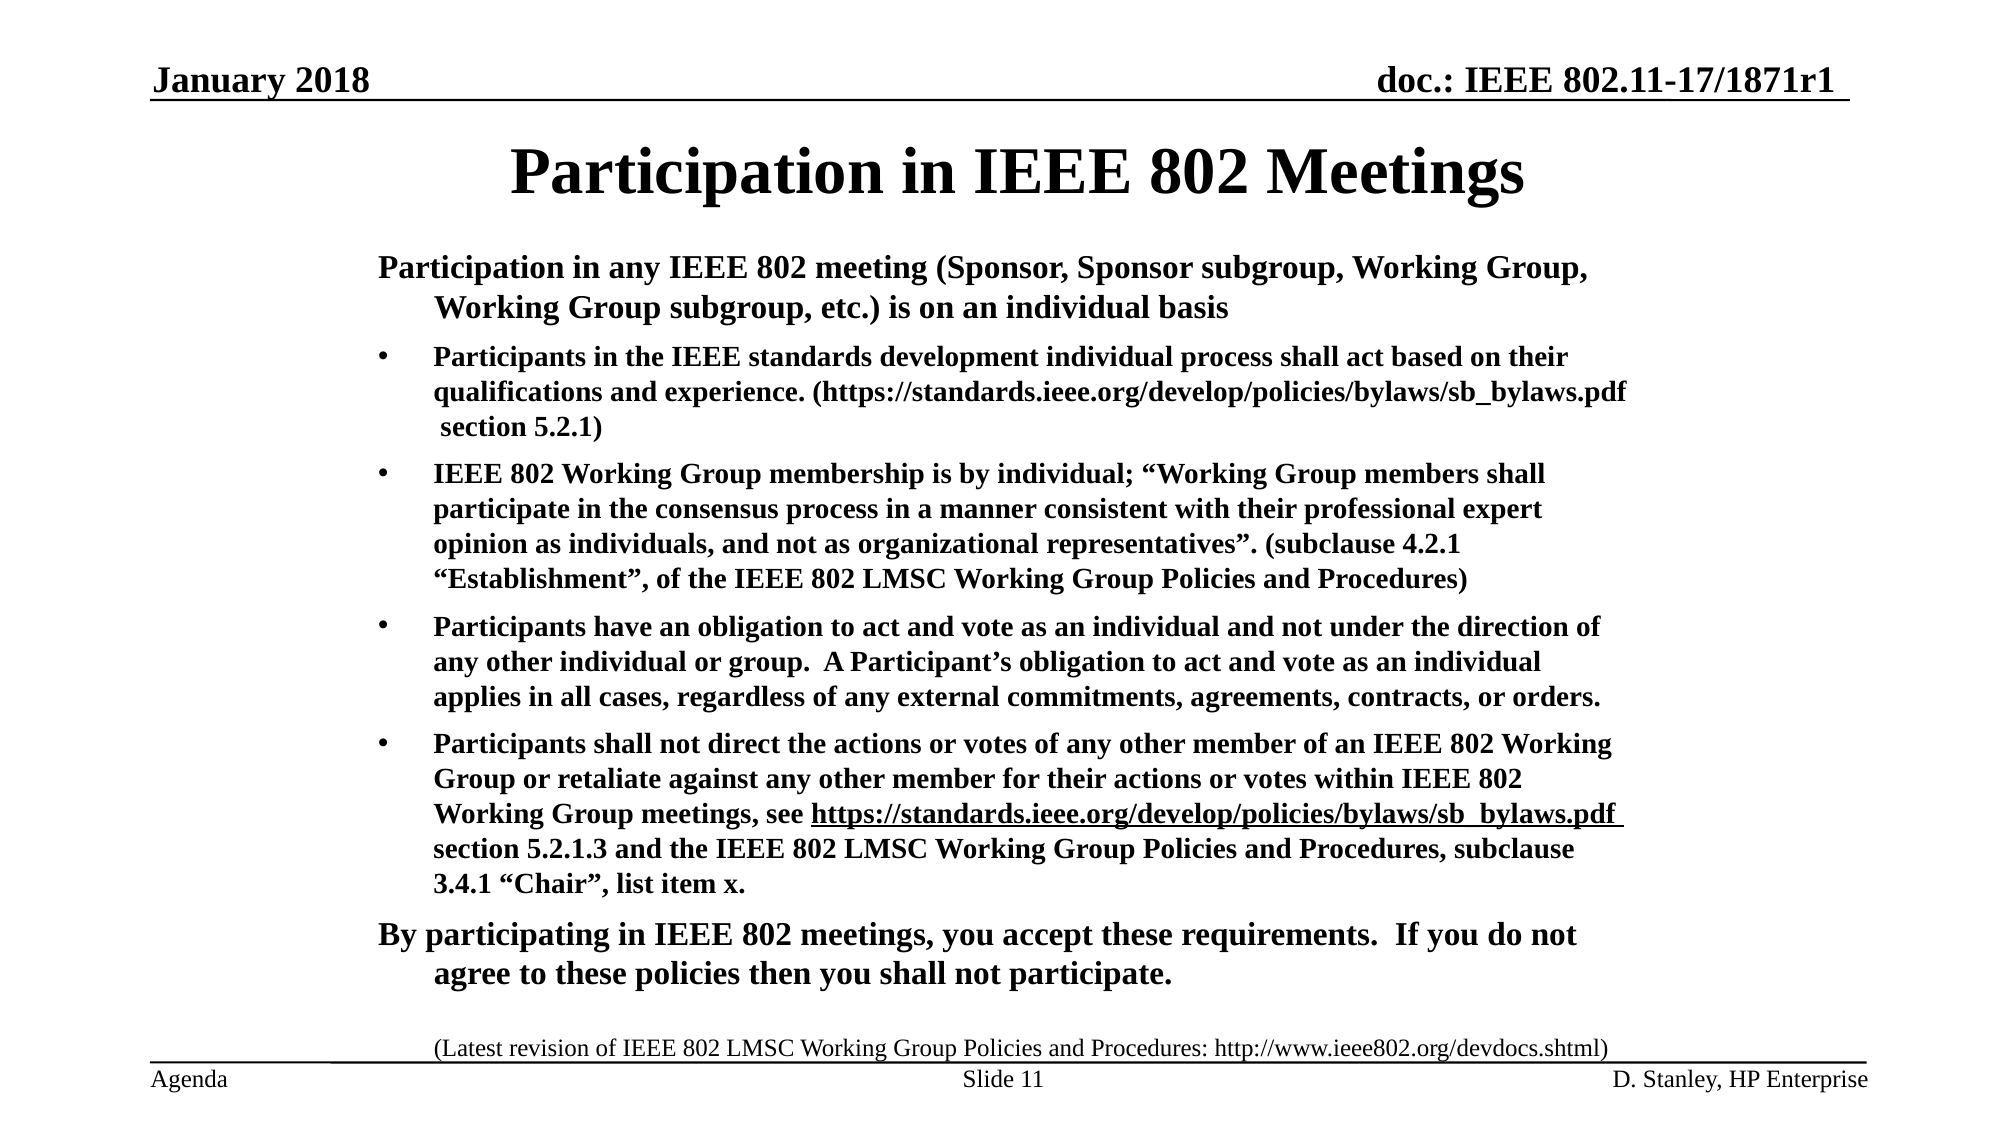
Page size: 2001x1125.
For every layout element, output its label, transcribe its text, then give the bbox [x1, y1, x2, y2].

title Participation in IEEE 802 Meetings [362, 72, 1675, 263]
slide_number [152, 54, 567, 100]
text_box Slide 11 [962, 1062, 1050, 1122]
text_box Participation in any IEEE 802 meeting (Sponsor, Sponsor subgroup, Working Group, Working Group subgroup, etc.) is on an individual basis Participants in the IEEE standards development individual process shall act based on their qualifications and experience. (https://standards.ieee.org/develop/policies/bylaws/sb_bylaws.pdf section 5.2.1) IEEE 802 Working Group membership is by individual; “Working Group members shall participate in the consensus process in a manner consistent with their professional expert opinion as individuals, and not as organizational representatives”. (subclause 4.2.1 “Establishment”, of the IEEE 802 LMSC Working Group Policies and Procedures) Participants have an obligation to act and vote as an individual and not under the direction of any other individual or group. A Participant’s obligation to act and vote as an individual applies in all cases, regardless of any external commitments, agreements, contracts, or orders. Participants shall not direct the actions or votes of any other member of an IEEE 802 Working Group or retaliate against any other member for their actions or votes within IEEE 802 Working Group meetings, see https://standards.ieee.org/develop/policies/bylaws/sb_bylaws.pdf section 5.2.1.3 and the IEEE 802 LMSC Working Group Policies and Procedures, subclause 3.4.1 “Chair”, list item x. By participating in IEEE 802 meetings, you accept these requirements. If you do not agree to these policies then you shall not participate. (Latest revision of IEEE 802 LMSC Working Group Policies and Procedures: http://www.ieee802.org/devdocs.shtml) [362, 237, 1650, 995]
footer D. Stanley, HP Enterprise [1609, 1062, 1869, 1093]
